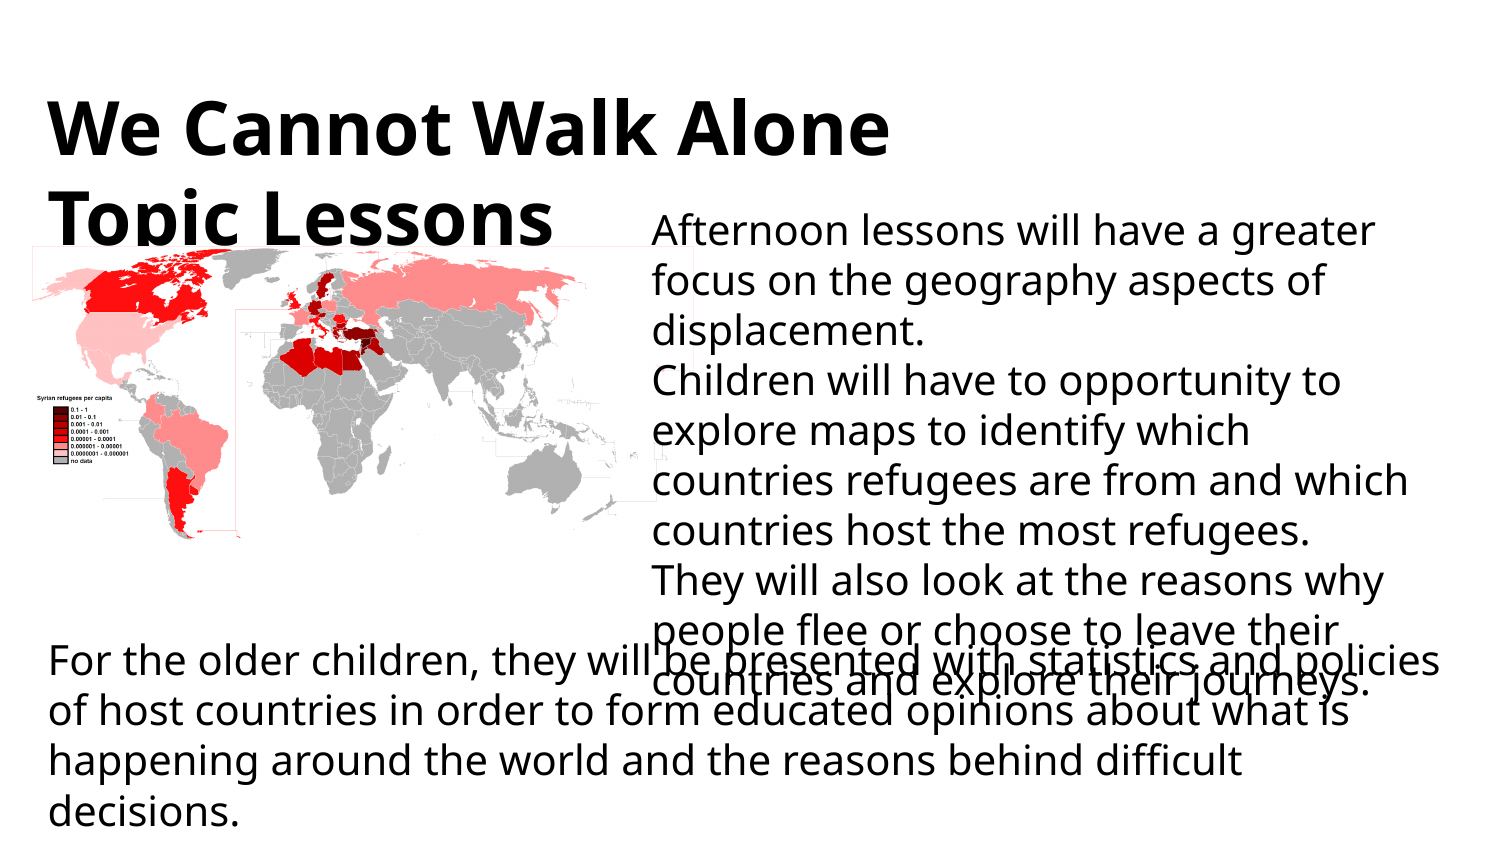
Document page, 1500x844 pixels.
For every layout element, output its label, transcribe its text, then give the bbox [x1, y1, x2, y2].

text_box We Cannot Walk Alone Topic Lessons [32, 73, 1117, 246]
picture [32, 246, 694, 549]
text_box Afternoon lessons will have a greater focus on the geography aspects of displacement. Children will have to opportunity to explore maps to identify which countries refugees are from and which countries host the most refugees. They will also look at the reasons why people flee or choose to leave their countries and explore their journeys. [636, 196, 1457, 626]
text_box For the older children, they will be presented with statistics and policies of host countries in order to form educated opinions about what is happening around the world and the reasons behind difficult decisions. [32, 626, 1457, 842]
